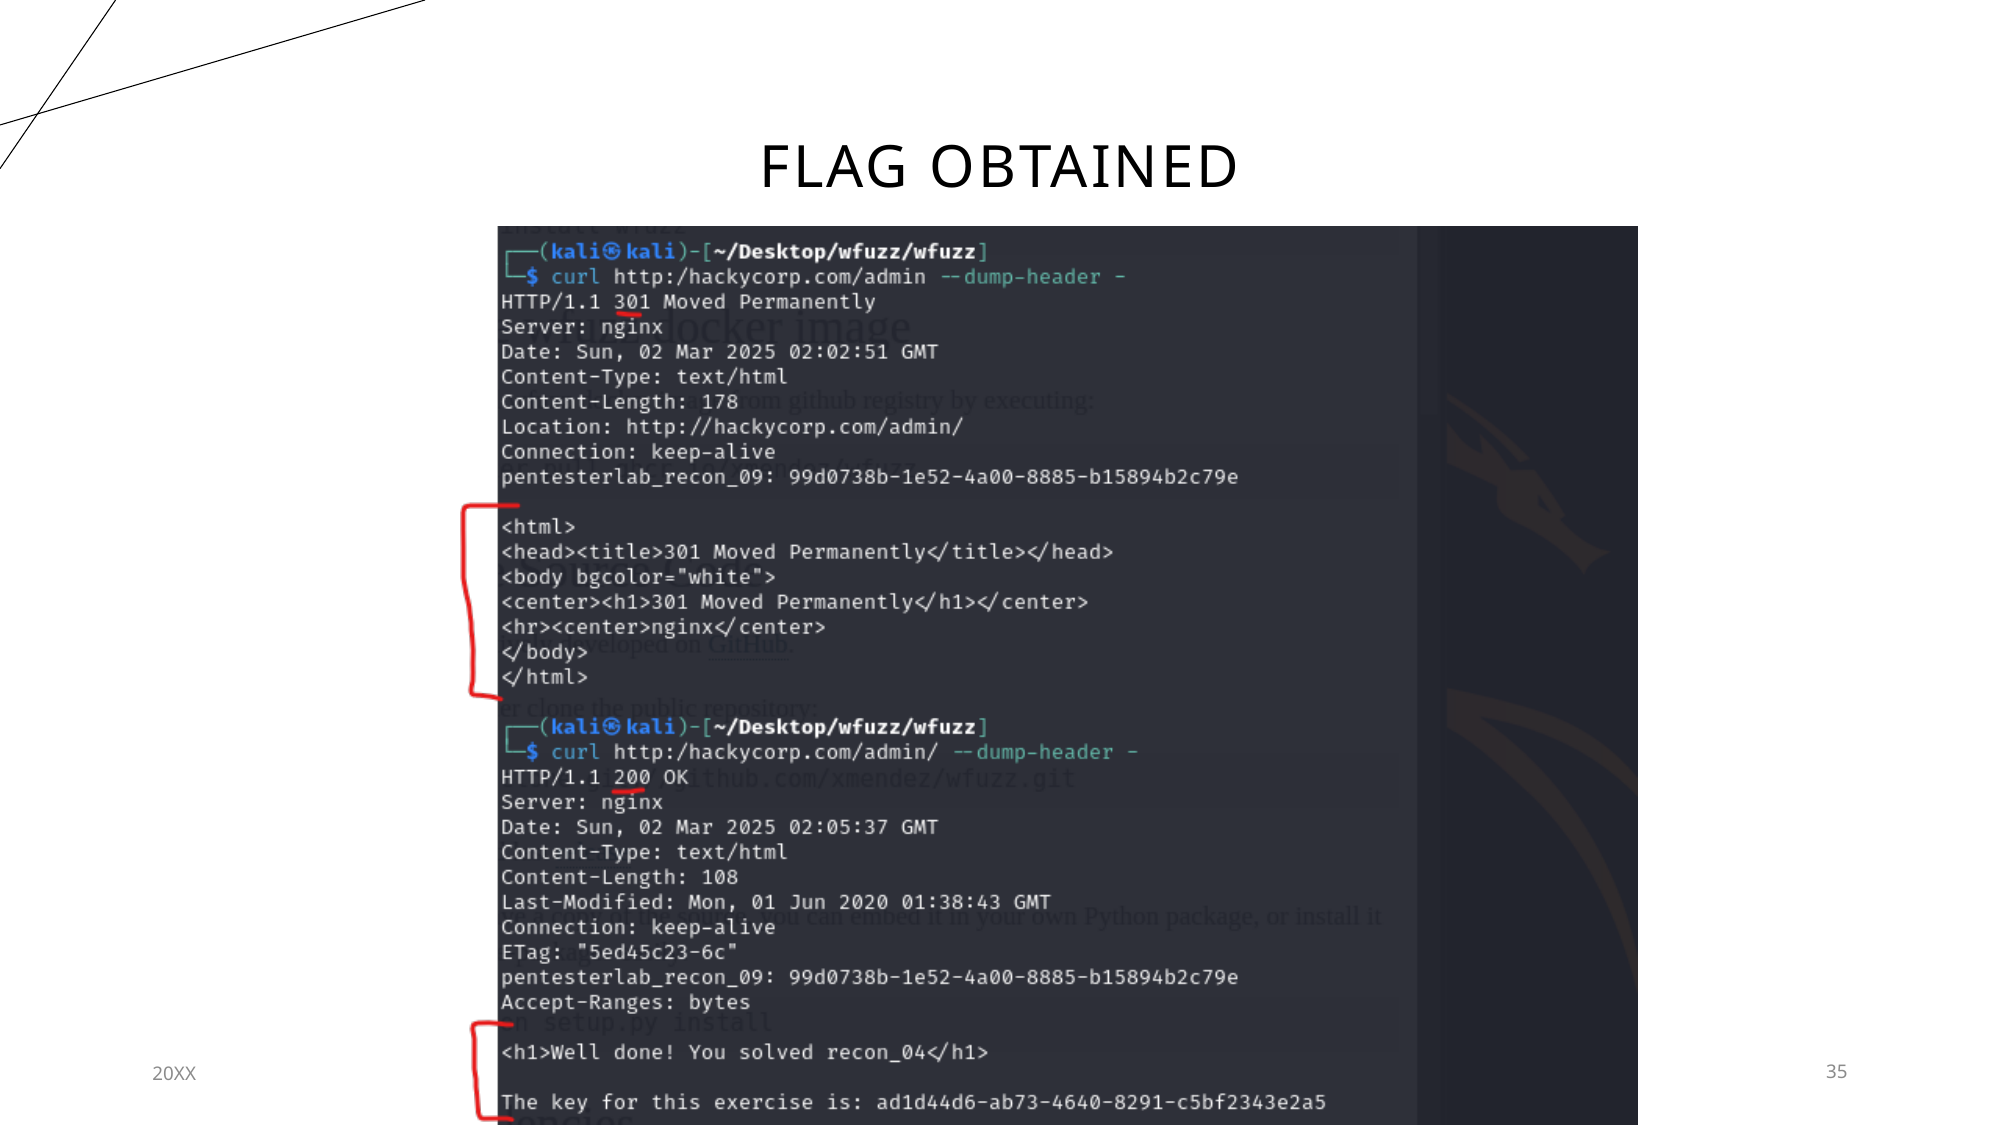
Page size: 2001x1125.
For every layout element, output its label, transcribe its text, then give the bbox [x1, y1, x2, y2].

slide_number 20XX [137, 1042, 459, 1103]
title Flag obtained [137, 59, 1863, 278]
slide_number 35 [1638, 1042, 1863, 1103]
picture [459, 226, 1638, 1125]
